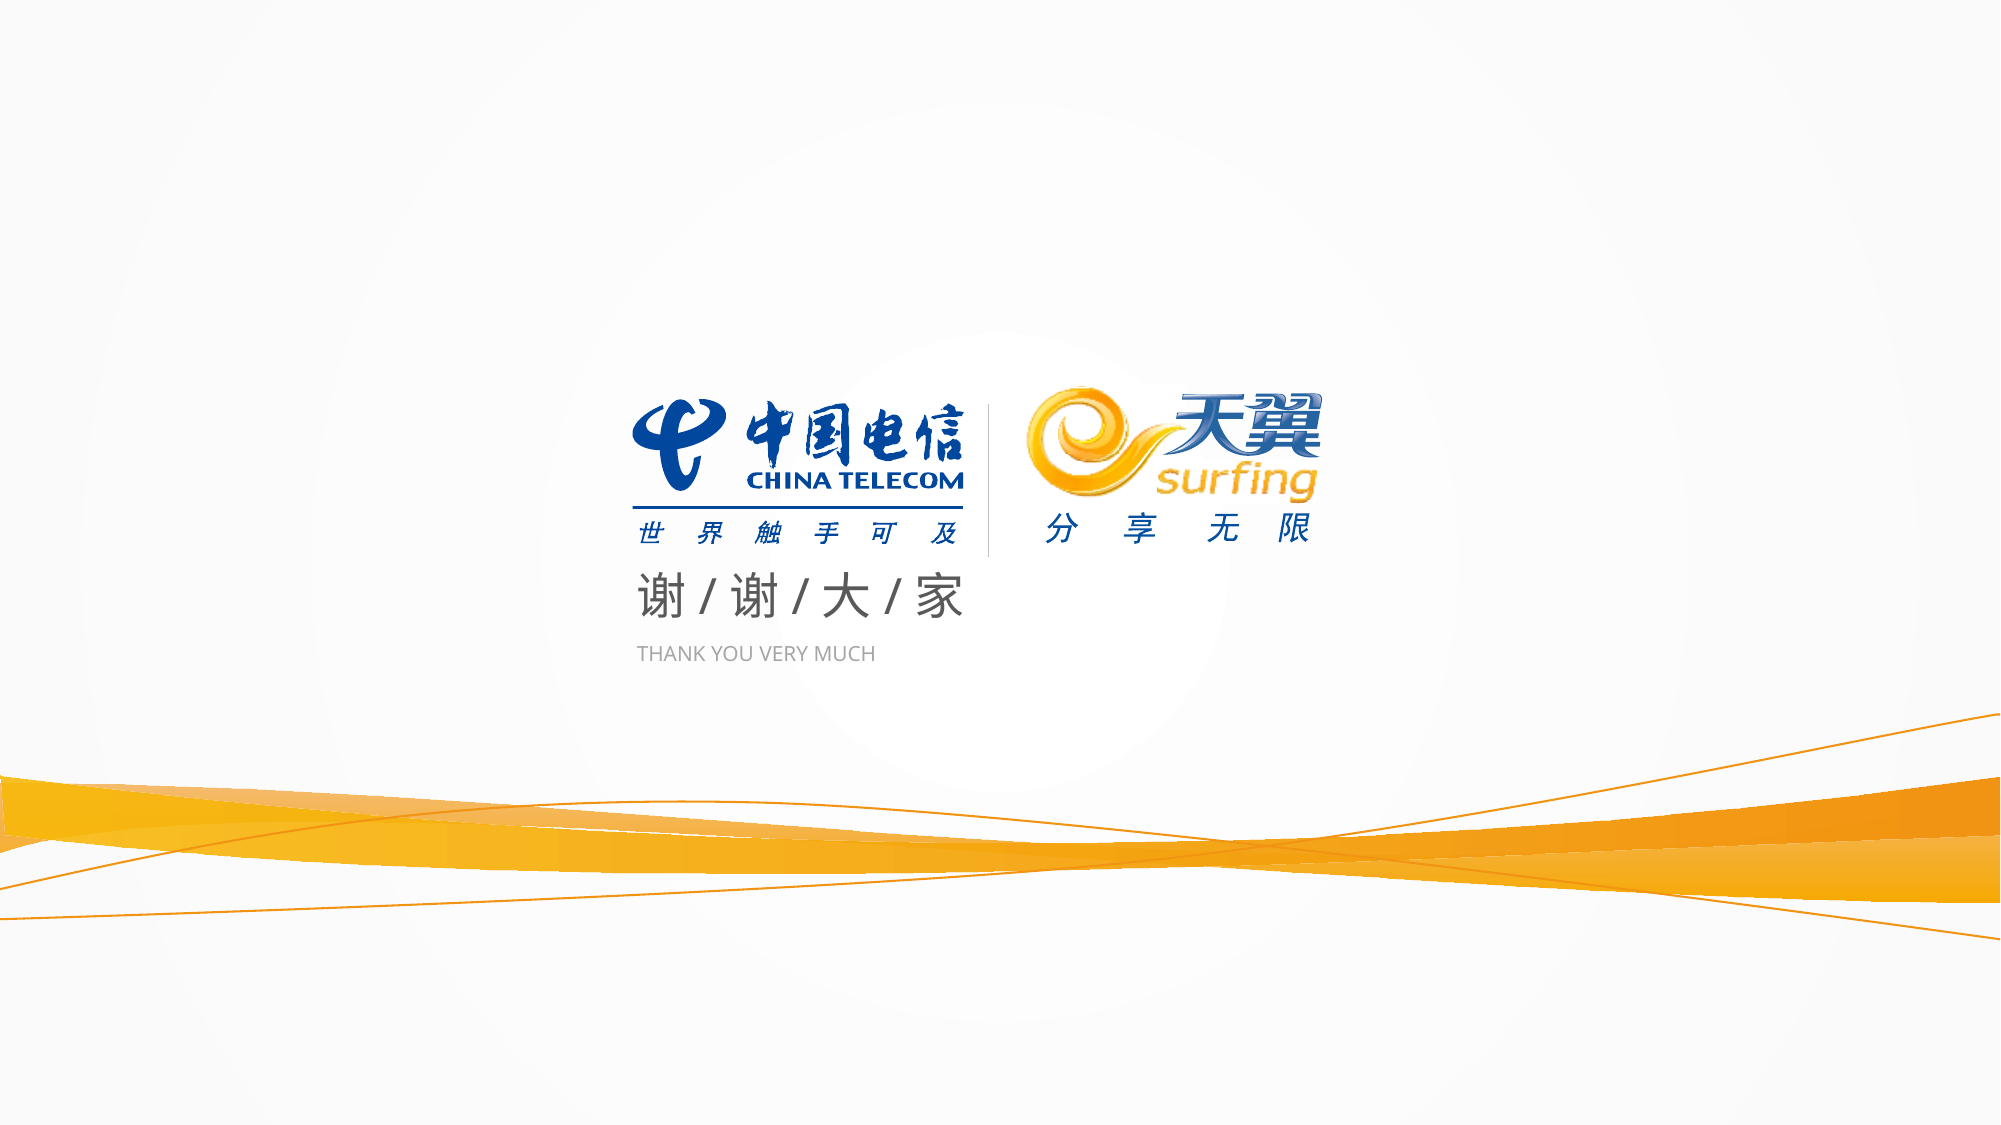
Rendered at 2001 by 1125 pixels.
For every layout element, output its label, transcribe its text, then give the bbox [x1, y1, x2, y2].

text_box THANK YOU VERY MUCH [622, 632, 1335, 673]
text_box 谢/谢/大/家 [622, 556, 1355, 632]
picture [1016, 385, 1317, 503]
